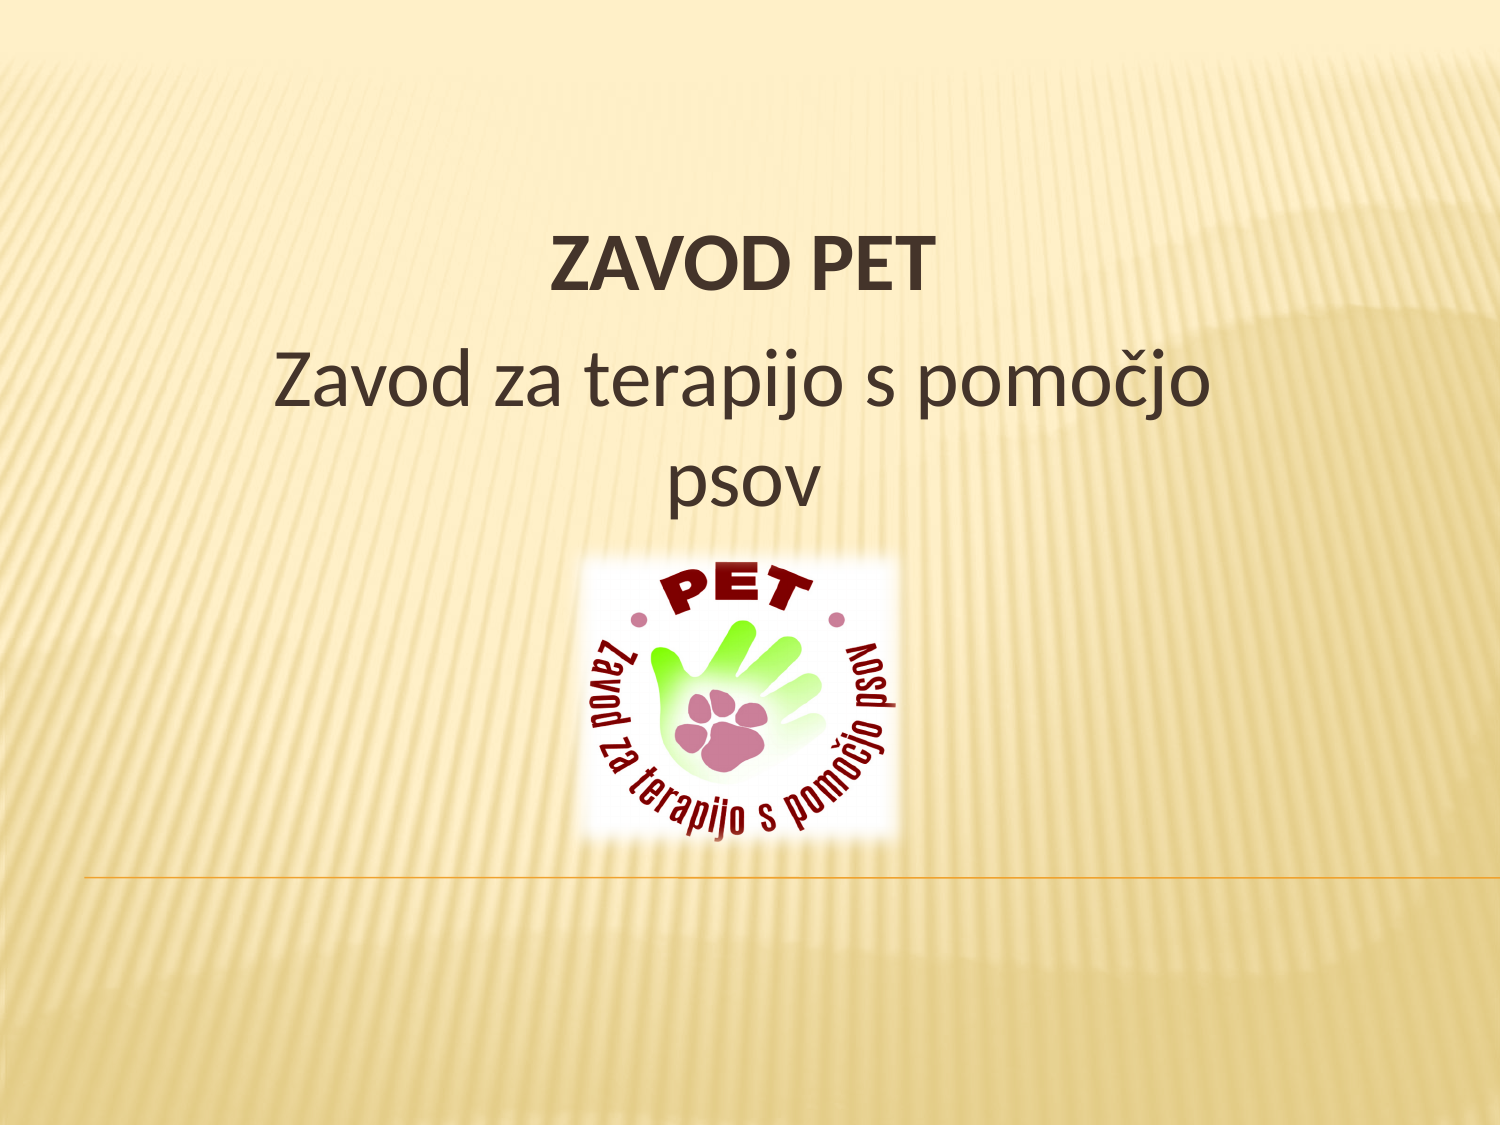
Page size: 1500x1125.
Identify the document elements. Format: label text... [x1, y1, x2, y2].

subtitle ZAVOD PET Zavod za terapijo s pomočjo psov [218, 243, 1269, 531]
picture [560, 538, 916, 859]
